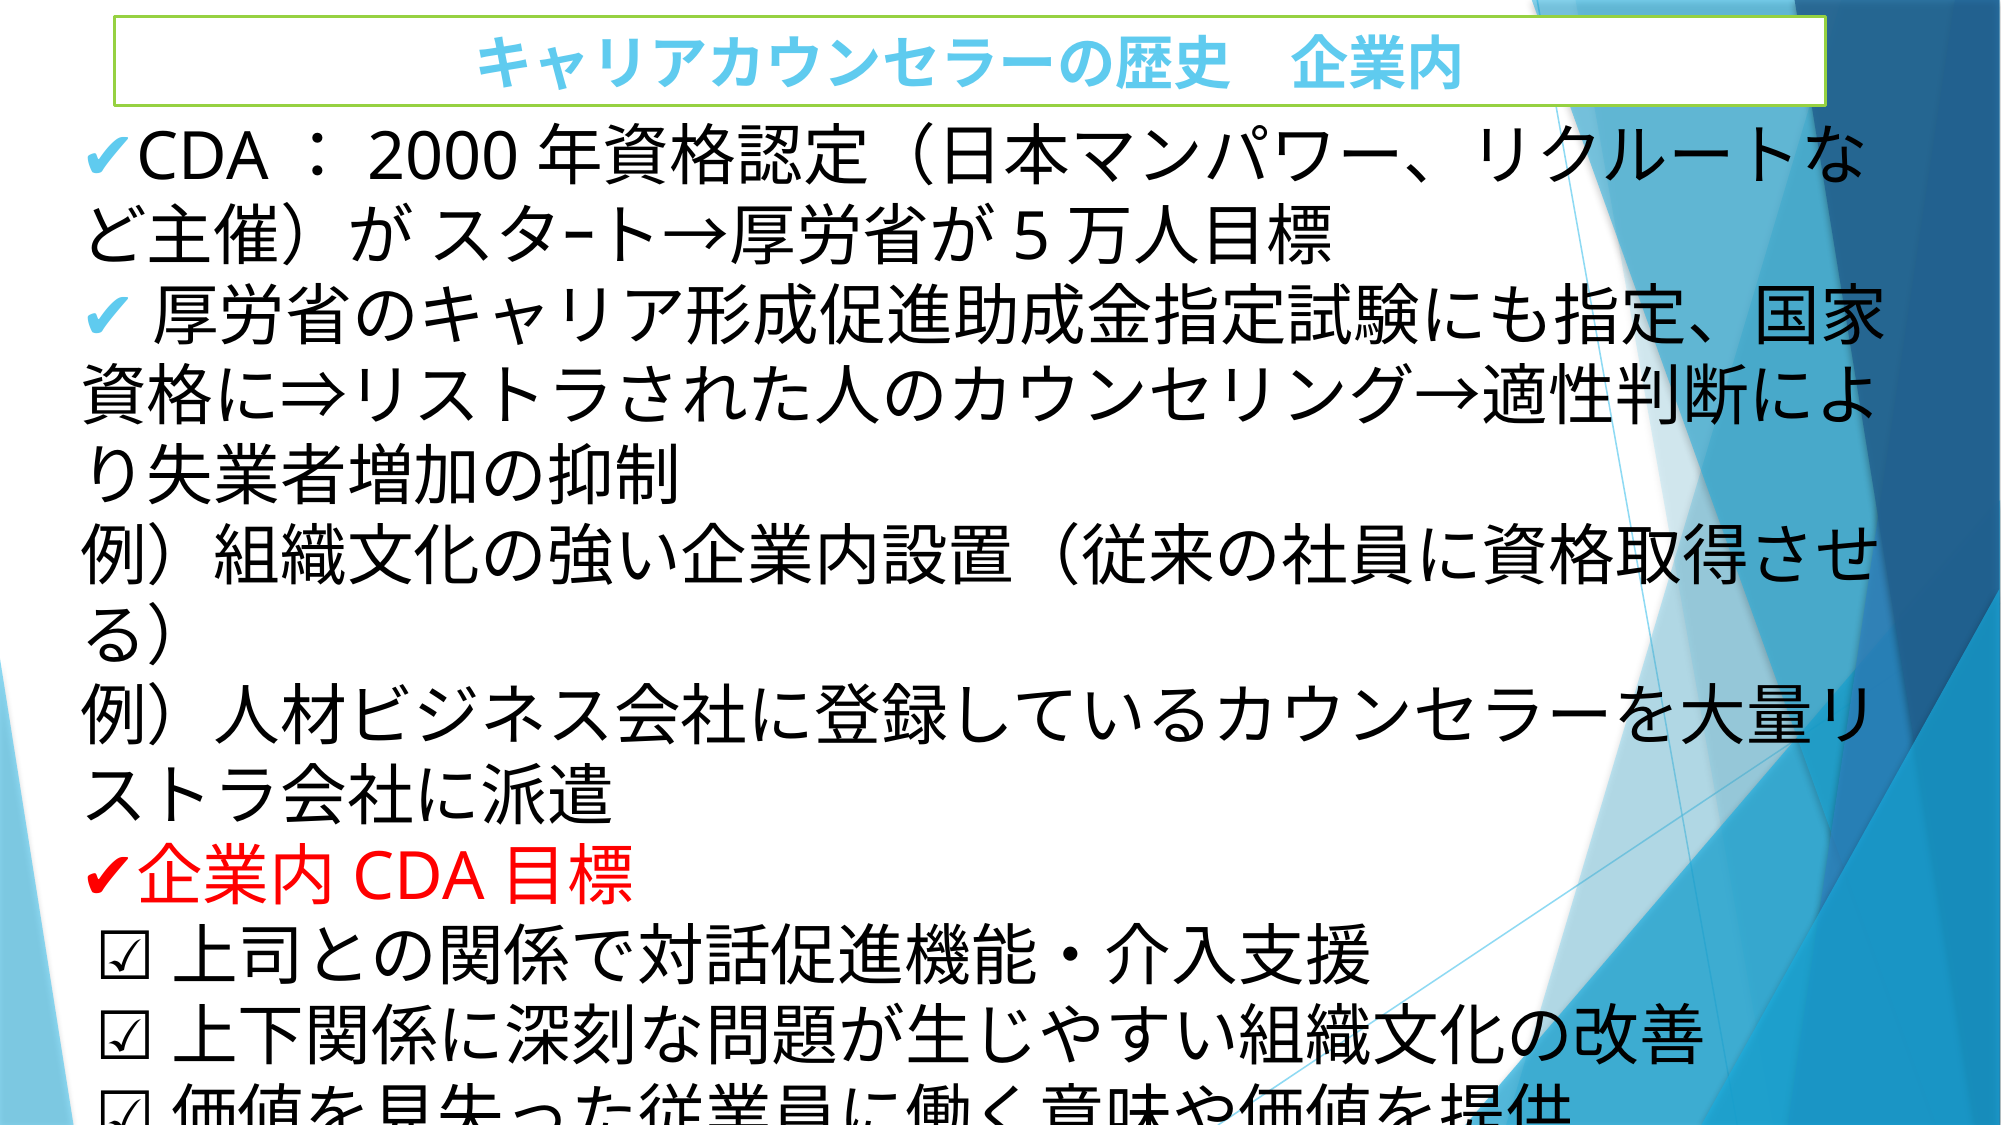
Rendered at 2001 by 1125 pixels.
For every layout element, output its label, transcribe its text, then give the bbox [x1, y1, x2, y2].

text_box ✔CDA：2000年資格認定（日本マンパワー、リクルートなど主催）が スタｰト→厚労省が5万人目標 ✔厚労省のキャリア形成促進助成金指定試験にも指定、国家資格に⇒リストラされた人のカウンセリング→適性判断により失業者増加の抑制 例）組織文化の強い企業内設置（従来の社員に資格取得させる） 例）人材ビジネス会社に登録しているカウンセラーを大量リストラ会社に派遣 ✔企業内CDA目標 ☑上司との関係で対話促進機能・介入支援 ☑上下関係に深刻な問題が生じやすい組織文化の改善 ☑価値を見失った従業員に働く意味や価値を提供 [65, 105, 1927, 1125]
text_box キャリアカウンセラーの歴史 企業内 [113, 15, 1827, 107]
